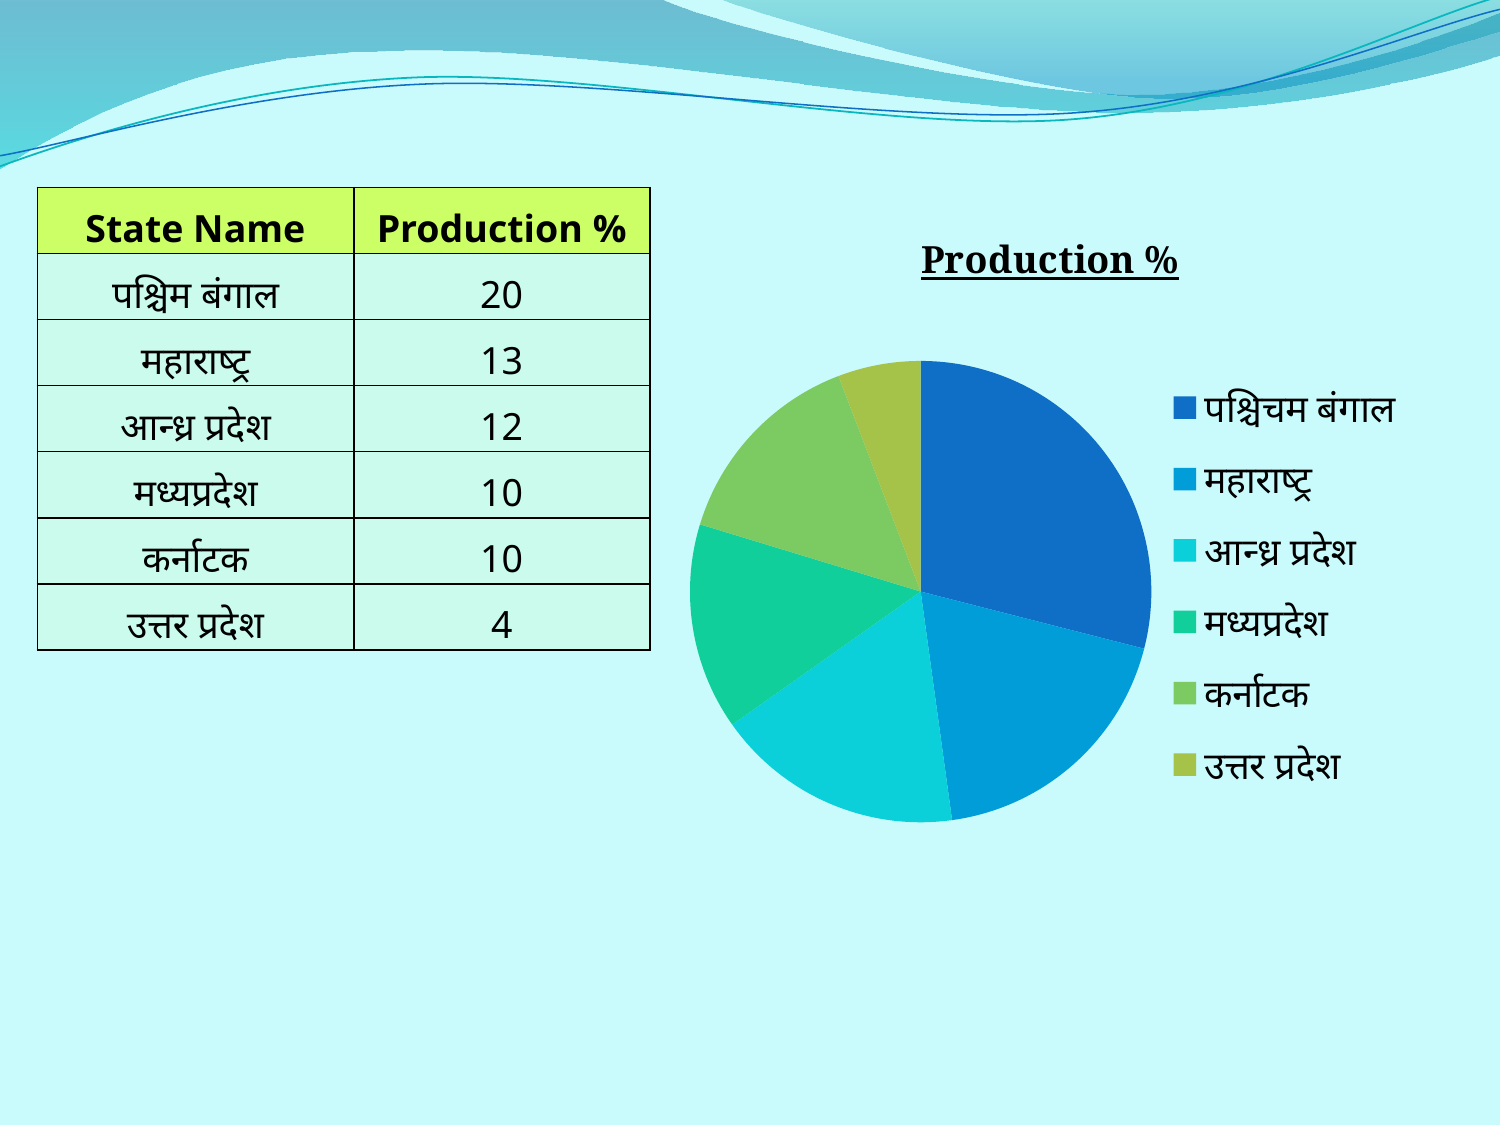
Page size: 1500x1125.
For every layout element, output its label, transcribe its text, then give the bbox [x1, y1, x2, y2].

table_cell महाराष्‍ट्र [38, 320, 353, 385]
table_header Production % [355, 188, 649, 253]
table_cell 12 [355, 386, 649, 451]
table_cell कर्नाटक [38, 519, 353, 583]
table_cell 10 [355, 519, 649, 583]
table_cell 4 [355, 585, 649, 649]
table_cell 20 [355, 254, 649, 319]
table_cell मध्‍यप्रदेश [38, 452, 353, 517]
table_cell पश्चिम बंगाल [38, 254, 353, 319]
table_cell आन्‍ध्र प्रदेश [38, 386, 353, 451]
table_cell 10 [355, 452, 649, 517]
chart [674, 199, 1426, 888]
table_cell उत्तर प्रदेश [38, 585, 353, 649]
table_cell 13 [355, 320, 649, 385]
table_header State Name [38, 188, 353, 253]
